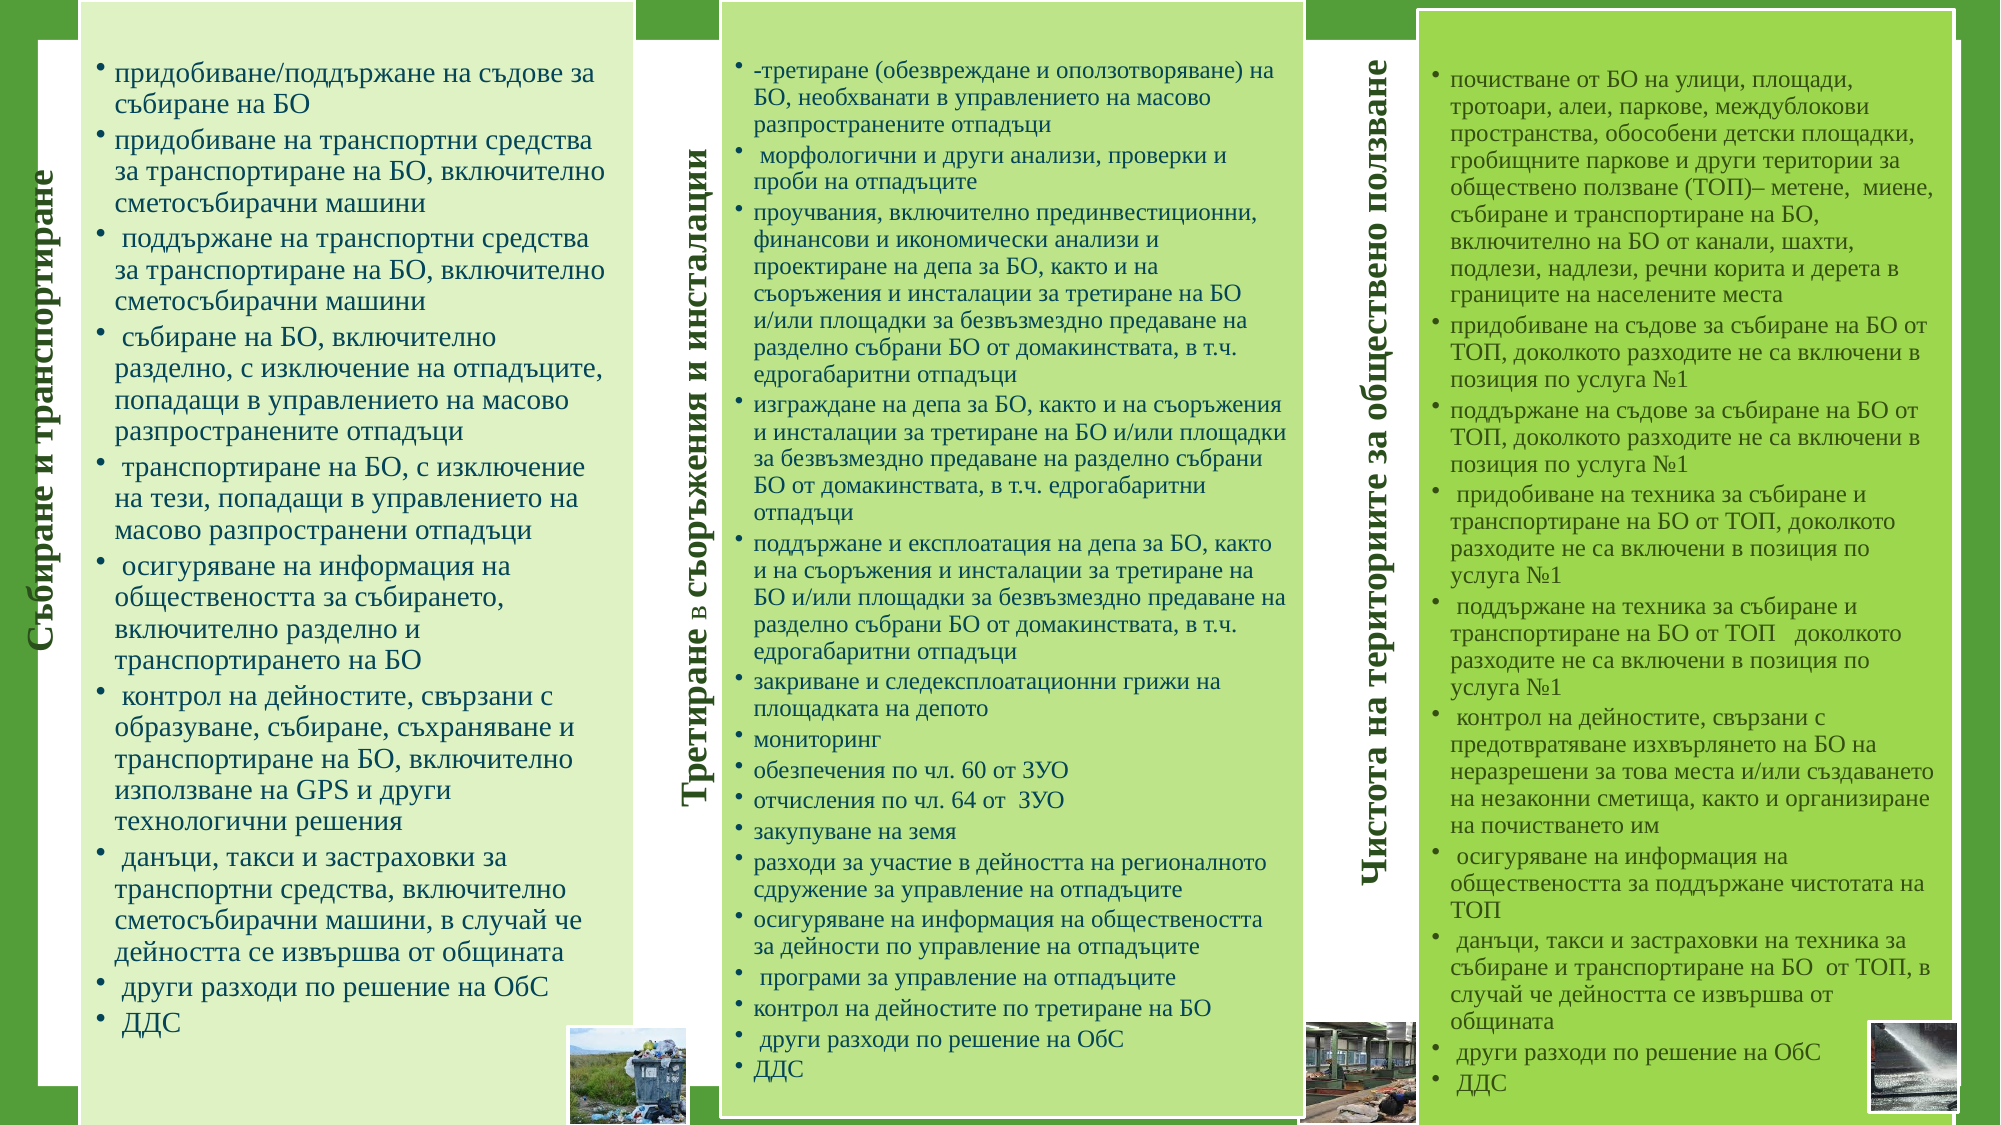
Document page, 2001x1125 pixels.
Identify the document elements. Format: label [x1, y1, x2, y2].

text_box [0, 0, 2000, 1125]
